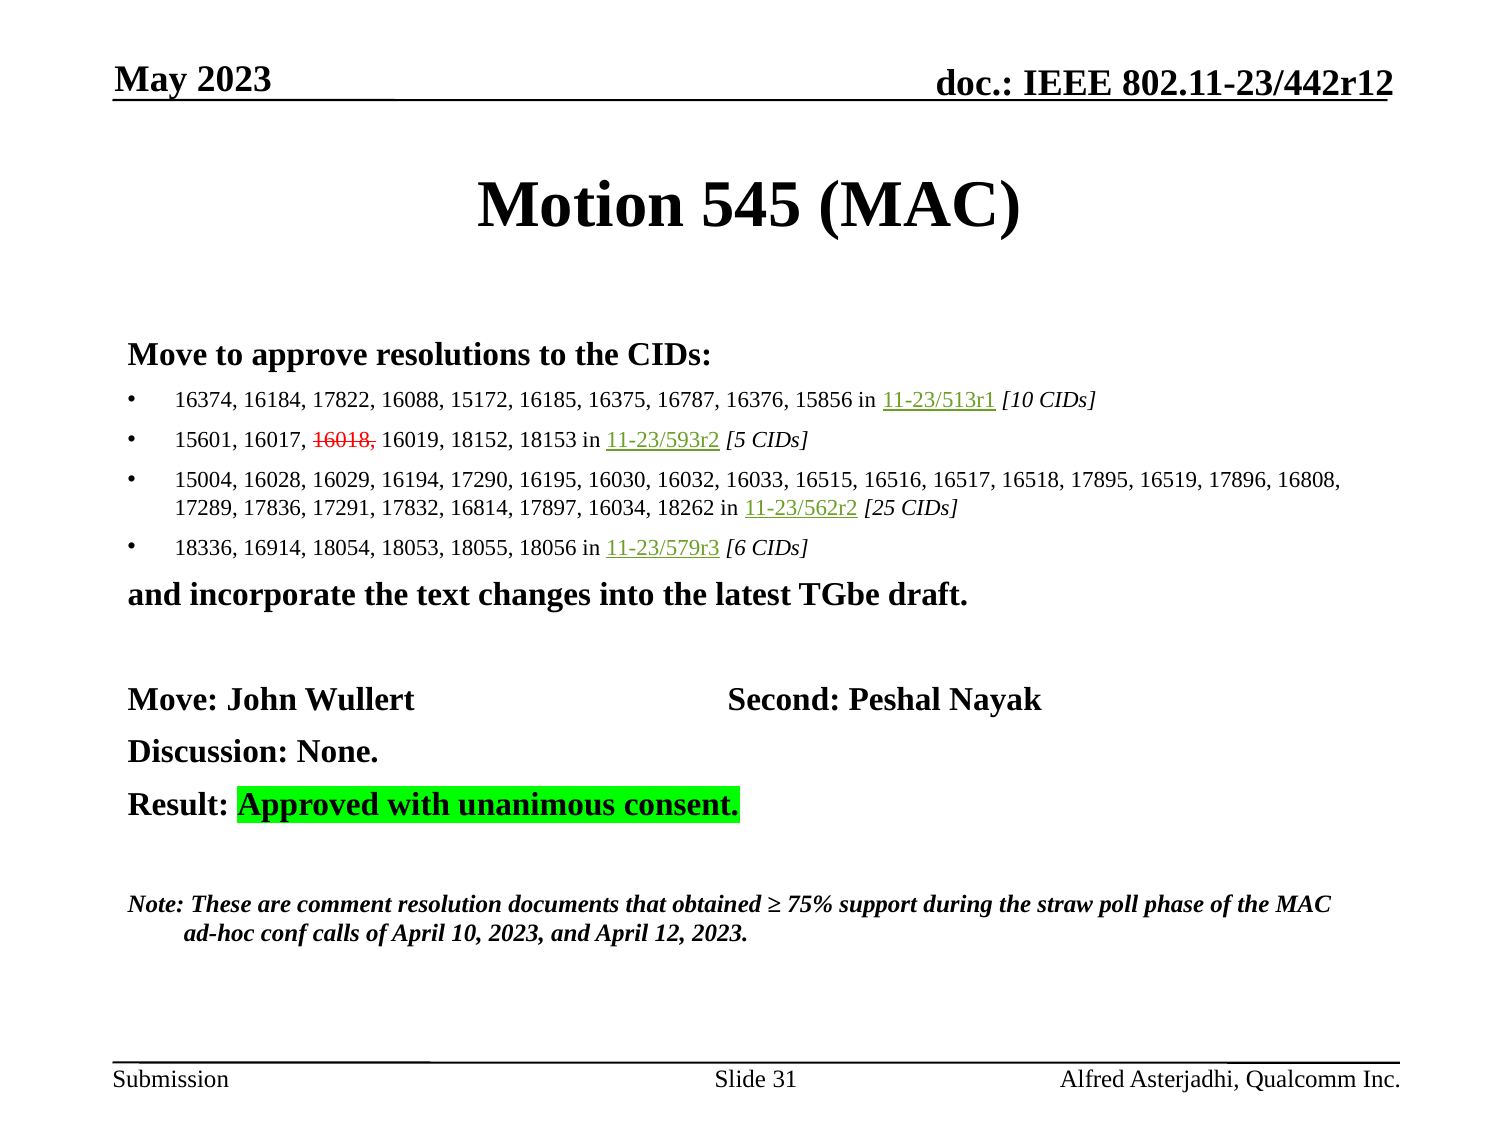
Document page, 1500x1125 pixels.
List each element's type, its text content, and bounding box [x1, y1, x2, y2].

list Move to approve resolutions to the CIDs: 16374, 16184, 17822, 16088, 15172, 16185, 16375, 16787, 16376, 15856 in 11-23/513r1 [10 CIDs] 15601, 16017, 16018, 16019, 18152, 18153 in 11-23/593r2 [5 CIDs] 15004, 16028, 16029, 16194, 17290, 16195, 16030, 16032, 16033, 16515, 16516, 16517, 16518, 17895, 16519, 17896, 16808, 17289, 17836, 17291, 17832, 16814, 17897, 16034, 18262 in 11-23/562r2 [25 CIDs] 18336, 16914, 18054, 18053, 18055, 18056 in 11-23/579r3 [6 CIDs] and incorporate the text changes into the latest TGbe draft. Move: John Wullert Second: Peshal Nayak Discussion: None. Result: Approved with unanimous consent. Note: These are comment resolution documents that obtained ≥ 75% support during the straw poll phase of the MAC ad-hoc conf calls of April 10, 2023, and April 12, 2023. [112, 324, 1388, 1063]
title Motion 545 (MAC) [112, 112, 1388, 288]
footer Alfred Asterjadhi, Qualcomm Inc. [878, 1061, 1402, 1093]
slide_number Slide 31 [712, 1061, 800, 1123]
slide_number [114, 54, 423, 100]
